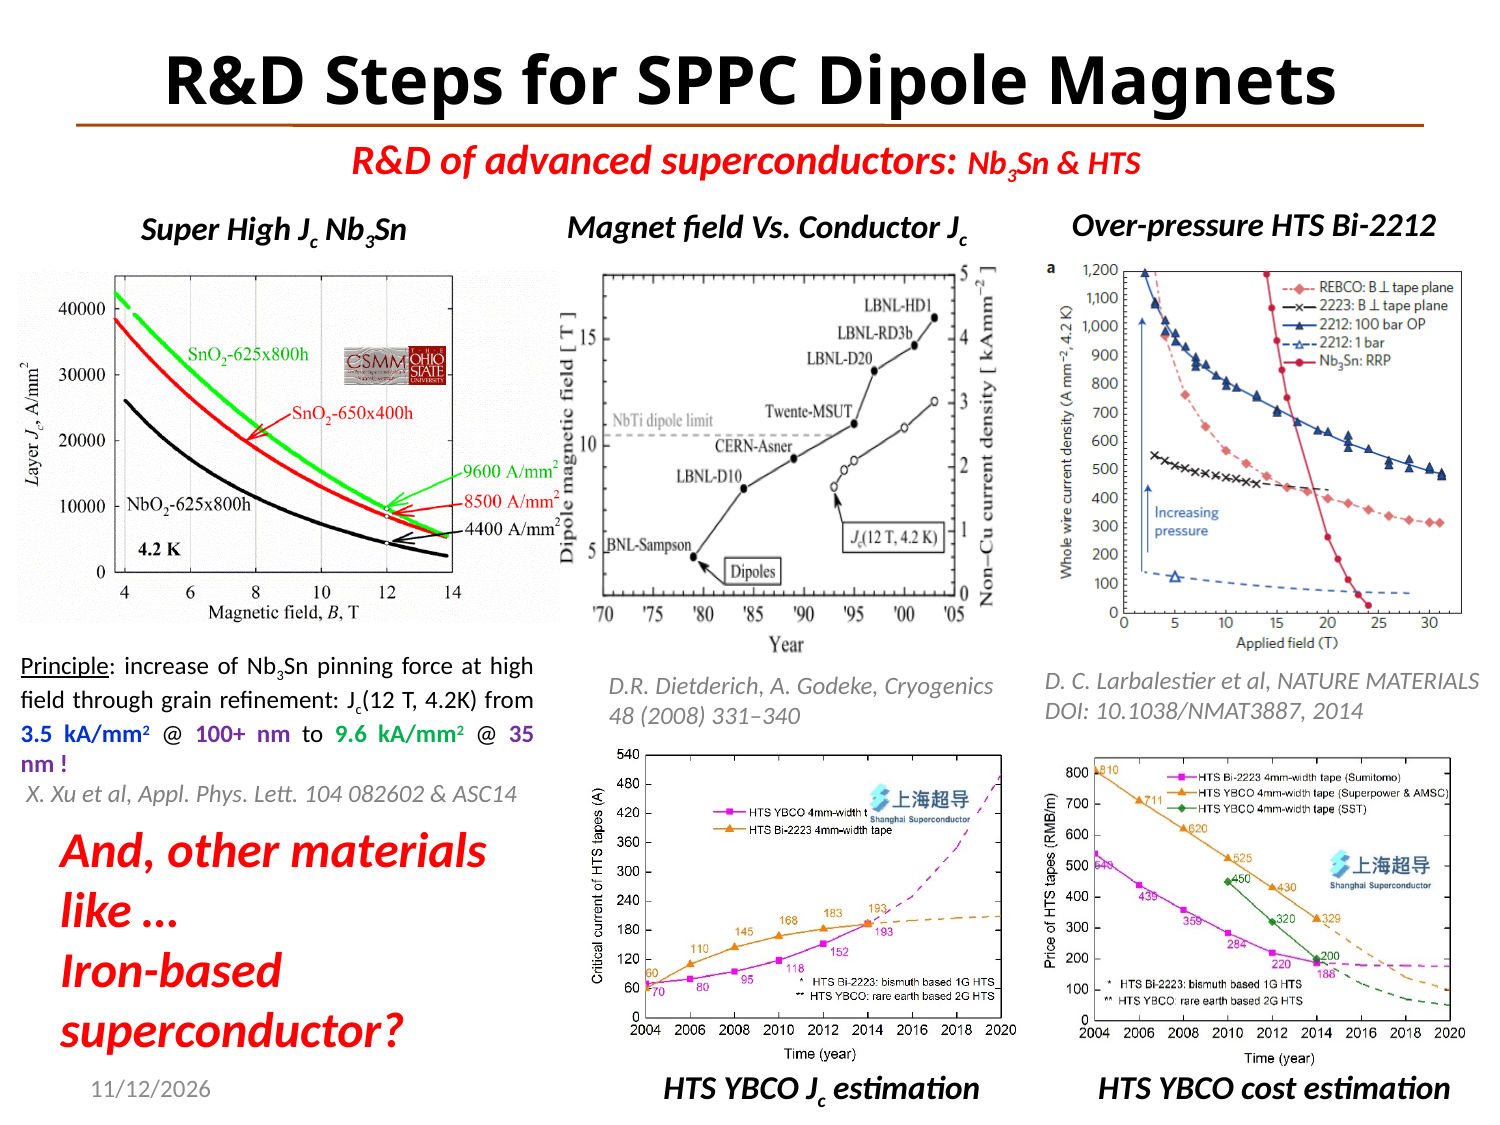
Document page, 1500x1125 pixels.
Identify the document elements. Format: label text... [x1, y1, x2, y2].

text_box R&D of advanced superconductors: Nb3Sn & HTS [45, 125, 1455, 194]
picture [17, 258, 1005, 665]
text_box HTS YBCO Jc estimation [648, 1076, 1010, 1119]
picture [1039, 258, 1471, 655]
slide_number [75, 1065, 425, 1118]
text_box Principle: increase of Nb3Sn pinning force at high field through grain refinement: Jc(12 T, 4.2K) from 3.5 kA/mm2 @ 100+ nm to 9.6 kA/mm2 @ 35 nm ! X. Xu et al, Appl. Phys. Lett. 104 082602 & ASC14 [5, 642, 550, 815]
title R&D Steps for SPPC Dipole Magnets [0, 0, 1500, 115]
text_box Super High Jc Nb3Sn [126, 199, 466, 260]
text_box HTS YBCO cost estimation [1083, 1079, 1467, 1114]
text_box D.R. Dietderich, A. Godeke, Cryogenics 48 (2008) 331–340 [593, 661, 1015, 737]
text_box Over-pressure HTS Bi-2212 [1057, 196, 1459, 251]
text_box D. C. Larbalestier et al, NATURE MATERIALS DOI: 10.1038/NMAT3887, 2014 [1030, 656, 1500, 732]
text_box And, other materials like … Iron-based superconductor? [45, 809, 514, 1065]
picture [1035, 750, 1471, 1071]
picture [587, 739, 1022, 1068]
text_box Magnet field Vs. Conductor Jc [561, 197, 994, 256]
